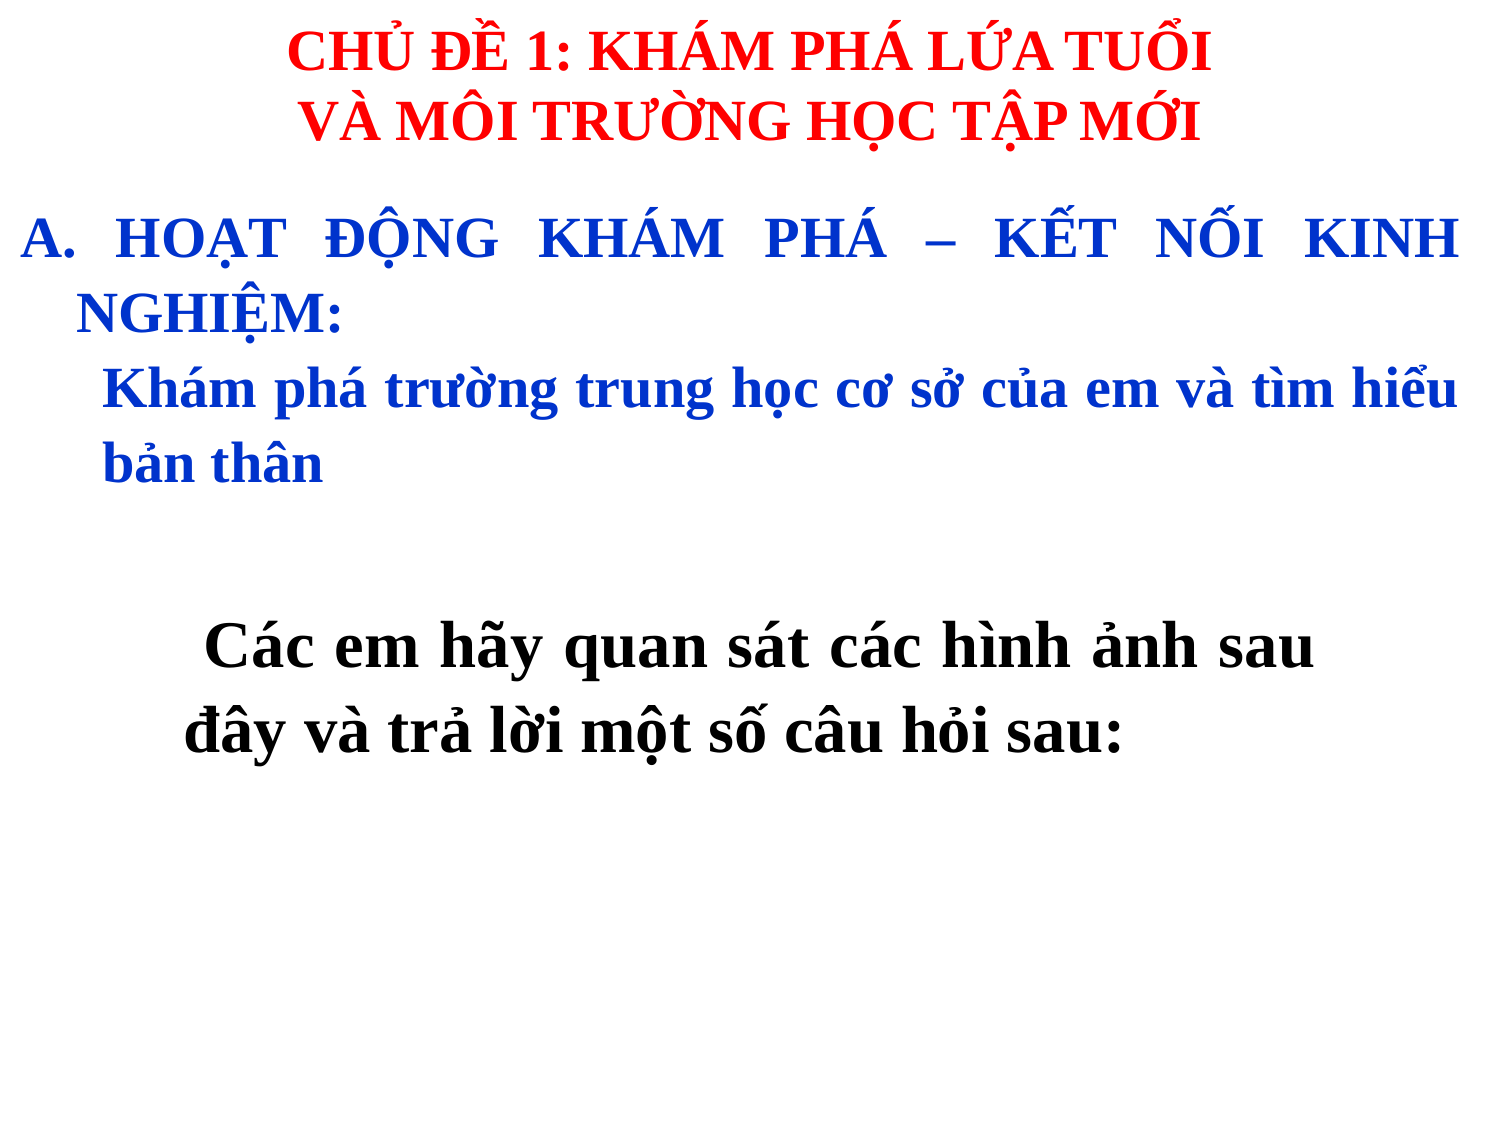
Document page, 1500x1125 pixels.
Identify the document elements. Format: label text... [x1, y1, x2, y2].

text_box Các em hãy quan sát các hình ảnh sau đây và trả lời một số câu hỏi sau: [168, 587, 1332, 774]
text_box CHỦ ĐỀ 1: KHÁM PHÁ LỨA TUỔI VÀ MÔI TRƯỜNG HỌC TẬP MỚI [0, 5, 1500, 160]
text_box HOẠT ĐỘNG KHÁM PHÁ – KẾT NỐI KINH NGHIỆM: Khám phá trường trung học cơ sở của em và tìm hiểu bản thân [5, 187, 1475, 502]
